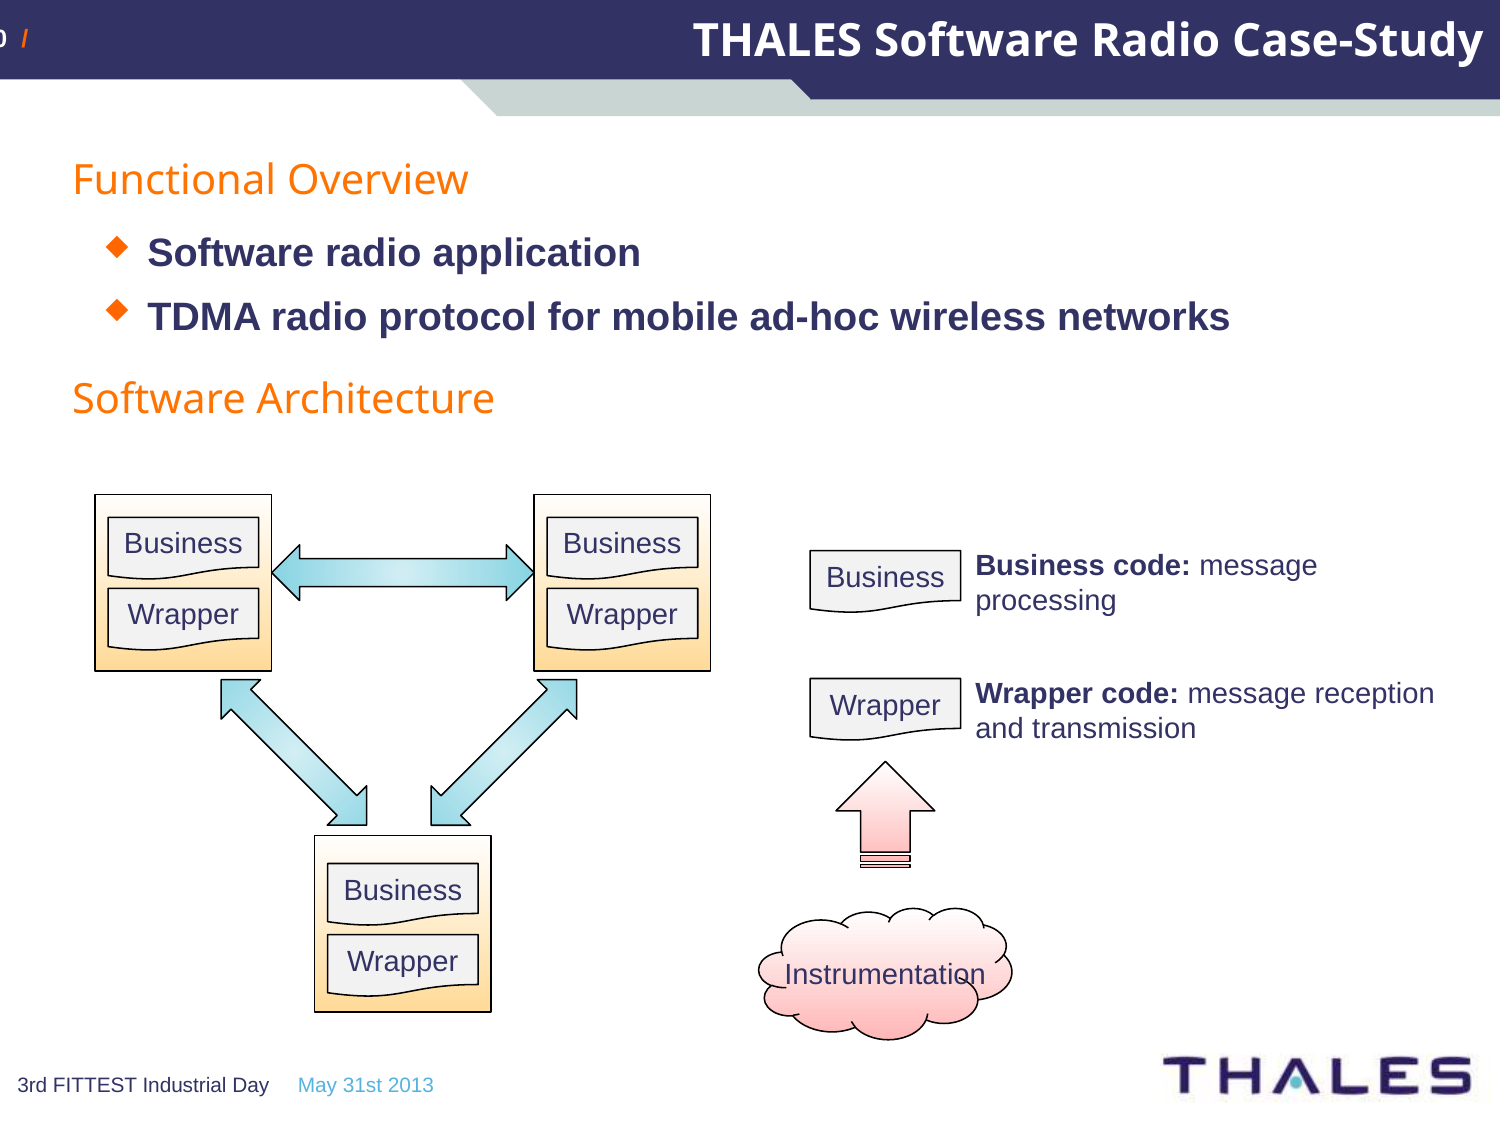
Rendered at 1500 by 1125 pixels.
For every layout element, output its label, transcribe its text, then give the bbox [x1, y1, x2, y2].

text_box Wrapper [108, 588, 259, 650]
text_box [860, 855, 911, 862]
text_box 3rd FITTEST Industrial Day May 31st 2013 [2, 1064, 449, 1104]
text_box [314, 835, 492, 1012]
text_box Business [327, 863, 479, 925]
text_box Business [547, 517, 698, 579]
text_box Wrapper [810, 678, 961, 740]
text_box Wrapper code: message reception and transmission [960, 666, 1477, 752]
title THALES Software Radio Case-Study [132, 10, 1499, 66]
text_box [835, 761, 935, 853]
text_box Wrapper [327, 934, 479, 997]
text_box Wrapper [547, 588, 698, 650]
text_box [860, 864, 911, 868]
text_box [534, 494, 711, 671]
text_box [758, 907, 1013, 1040]
list Functional Overview Software radio application TDMA radio protocol for mobile ad-hoc wireless networks Software Architecture [57, 145, 1443, 452]
text_box [431, 679, 577, 826]
text_box [271, 544, 535, 601]
text_box Business code: message processing [960, 538, 1477, 624]
text_box Business [810, 550, 961, 613]
text_box [221, 679, 367, 826]
text_box [95, 494, 272, 671]
text_box Business [108, 517, 259, 579]
picture [1137, 1030, 1497, 1124]
